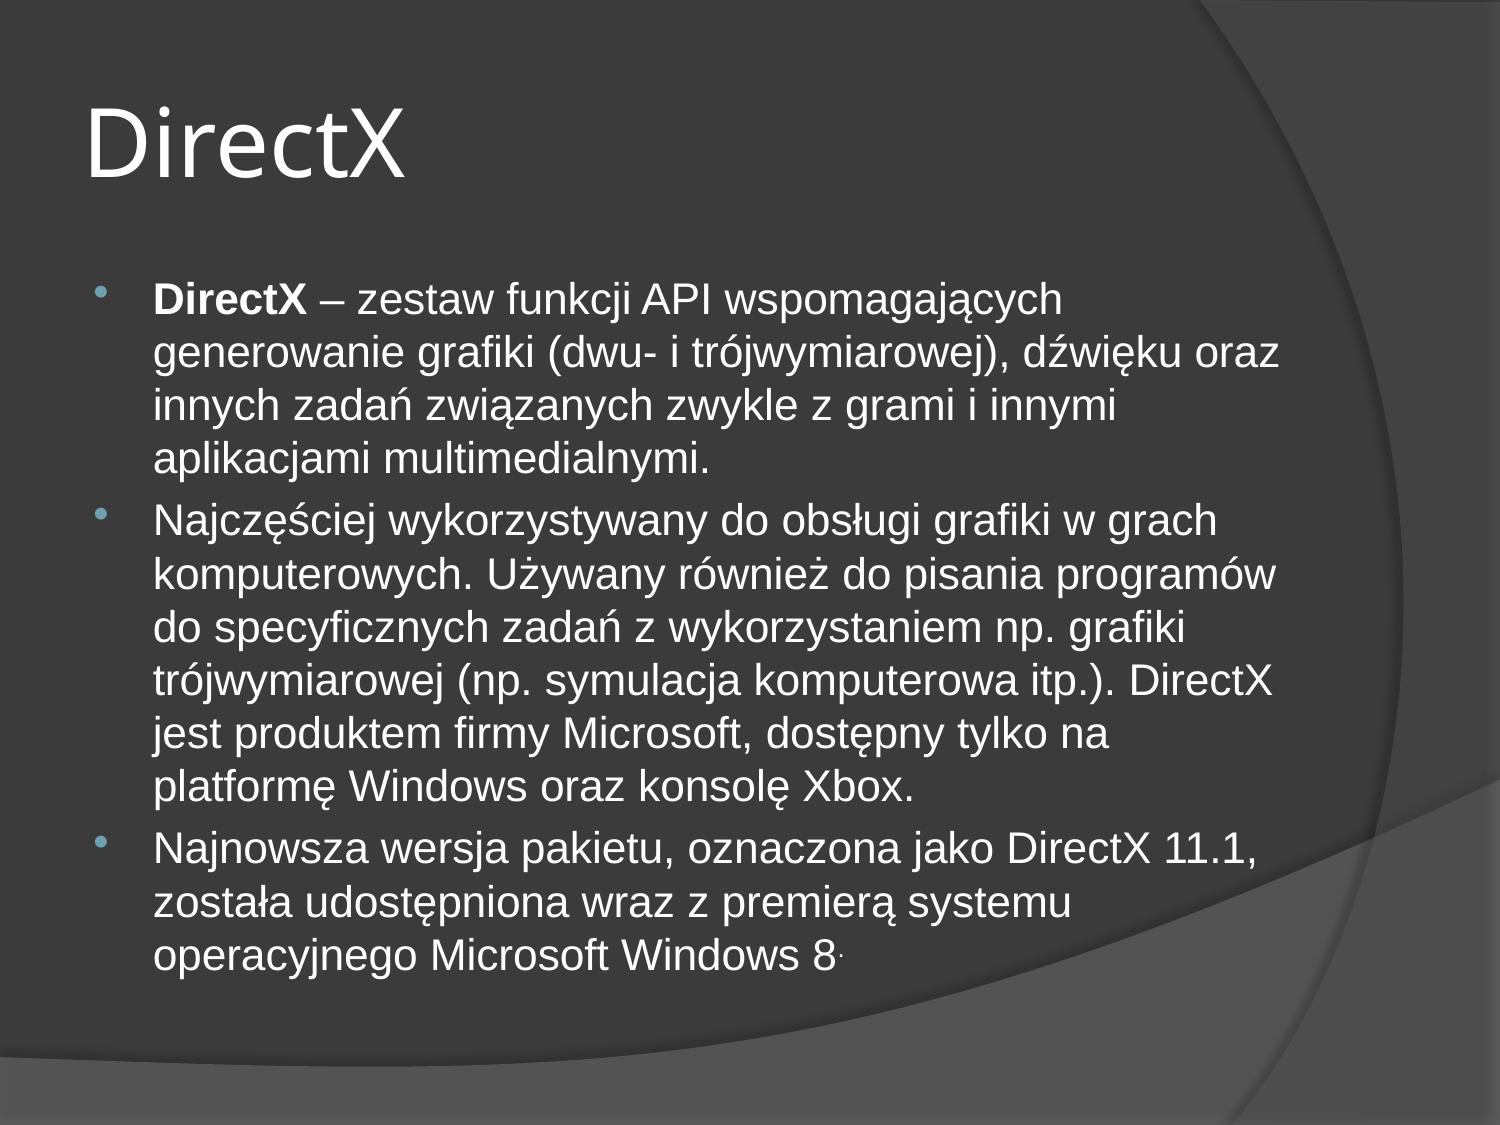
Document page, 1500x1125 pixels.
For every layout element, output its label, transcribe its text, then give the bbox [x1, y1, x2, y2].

list DirectX – zestaw funkcji API wspomagających generowanie grafiki (dwu- i trójwymiarowej), dźwięku oraz innych zadań związanych zwykle z grami i innymi aplikacjami multimedialnymi. Najczęściej wykorzystywany do obsługi grafiki w grach komputerowych. Używany również do pisania programów do specyficznych zadań z wykorzystaniem np. grafiki trójwymiarowej (np. symulacja komputerowa itp.). DirectX jest produktem firmy Microsoft, dostępny tylko na platformę Windows oraz konsolę Xbox. Najnowsza wersja pakietu, oznaczona jako DirectX 11.1, została udostępniona wraz z premierą systemu operacyjnego Microsoft Windows 8. [75, 262, 1300, 1005]
title DirectX [75, 45, 1300, 233]
